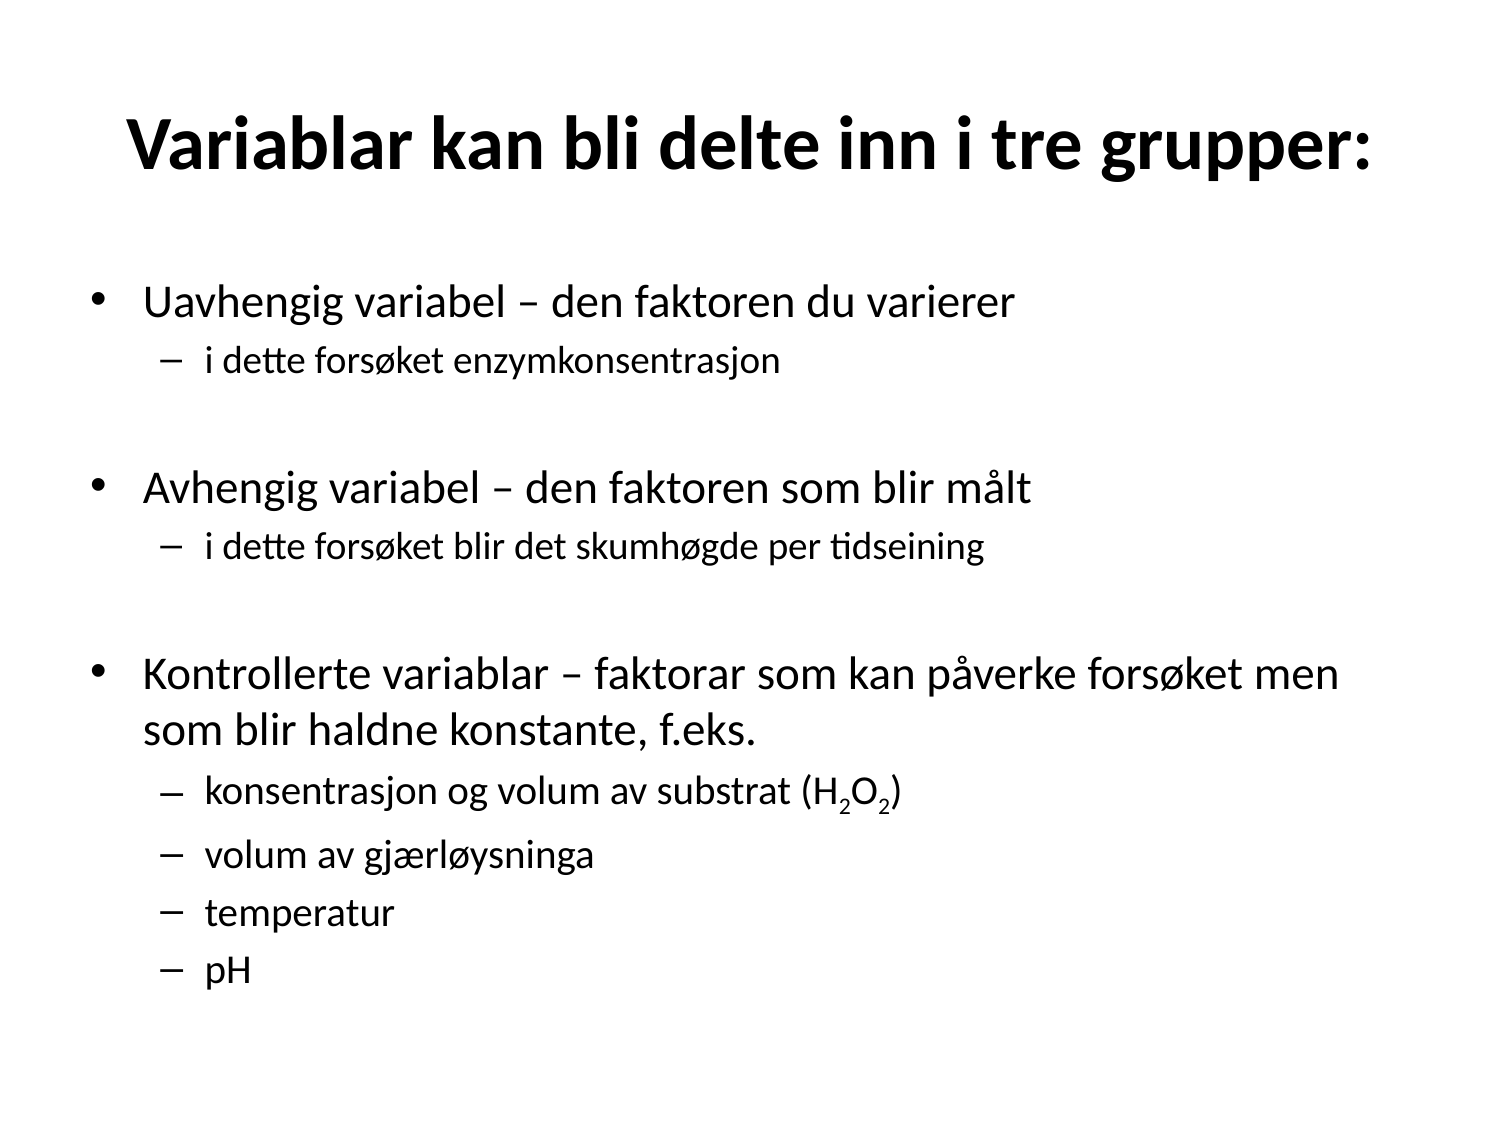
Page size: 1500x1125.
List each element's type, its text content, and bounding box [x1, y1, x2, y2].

title Variablar kan bli delte inn i tre grupper: [75, 45, 1425, 233]
list Uavhengig variabel – den faktoren du varierer i dette forsøket enzymkonsentrasjon Avhengig variabel – den faktoren som blir målt i dette forsøket blir det skumhøgde per tidseining Kontrollerte variablar – faktorar som kan påverke forsøket men som blir haldne konstante, f.eks. konsentrasjon og volum av substrat (H2O2) volum av gjærløysninga temperatur pH [75, 262, 1425, 1005]
